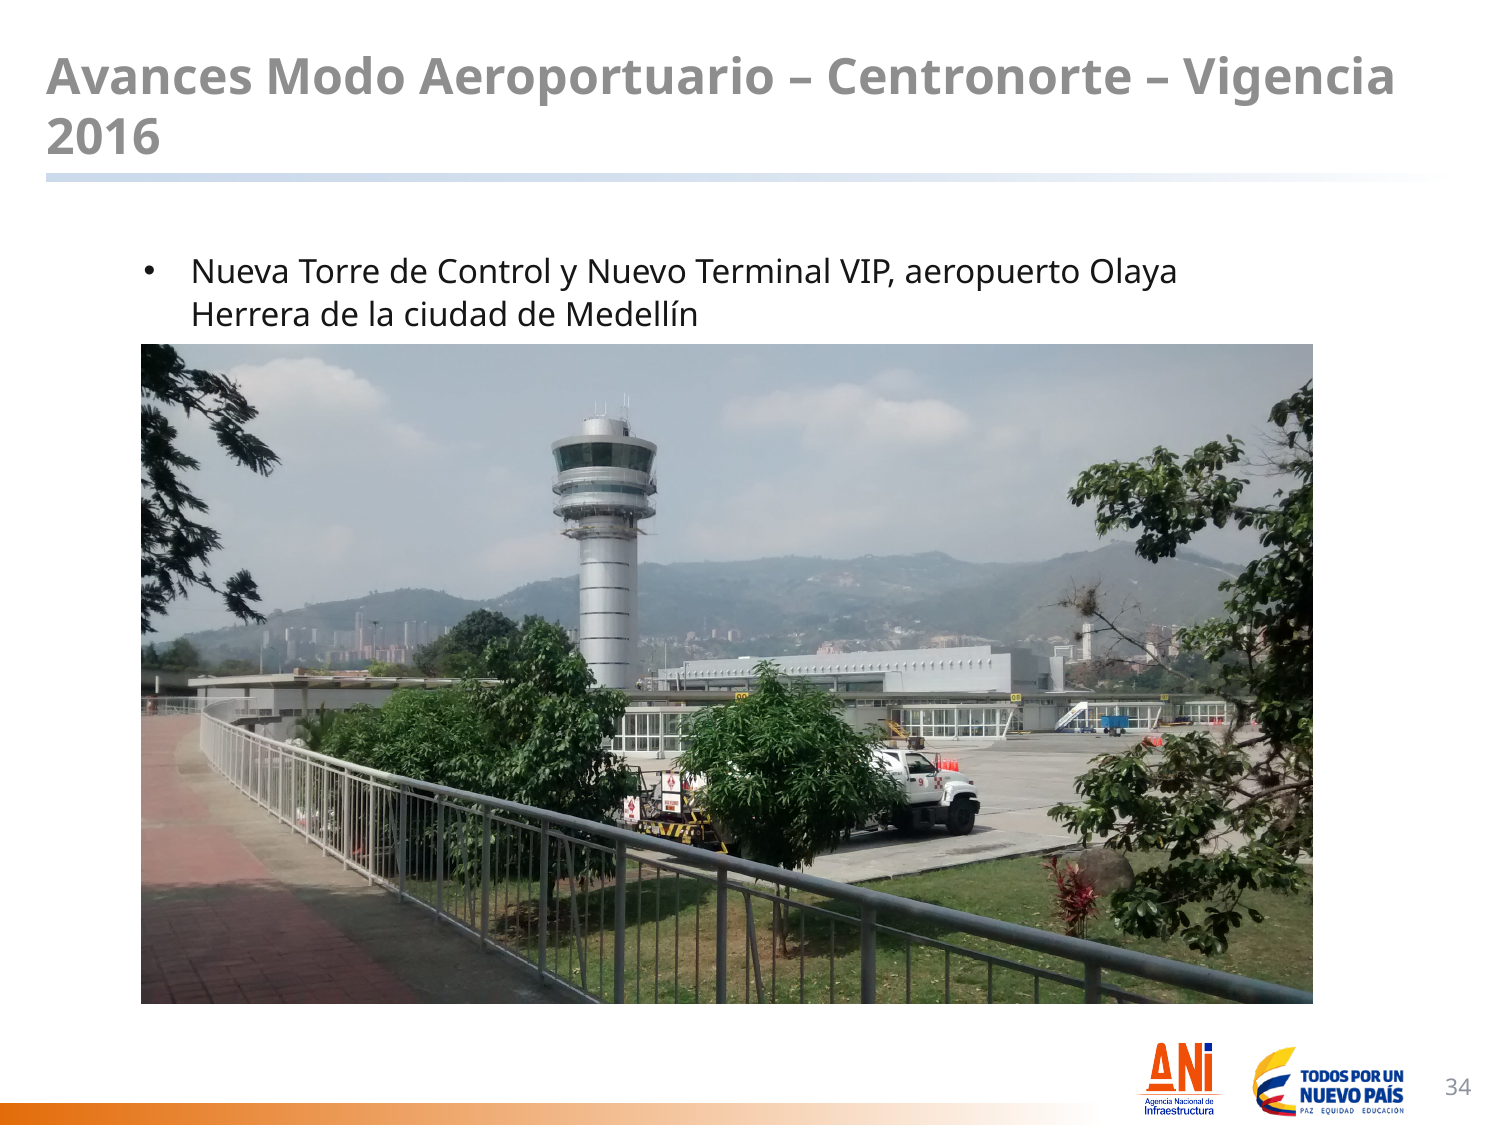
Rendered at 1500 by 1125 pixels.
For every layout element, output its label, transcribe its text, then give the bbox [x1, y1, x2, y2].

picture [1247, 1043, 1407, 1121]
picture [1128, 1031, 1230, 1125]
title Avances Modo Aeroportuario – Centronorte – Vigencia 2016 [46, 42, 1458, 167]
picture [141, 344, 1313, 1004]
slide_number 34 [1422, 1058, 1494, 1119]
text_box Nueva Torre de Control y Nuevo Terminal VIP, aeropuerto Olaya Herrera de la ciudad de Medellín [129, 240, 1213, 383]
